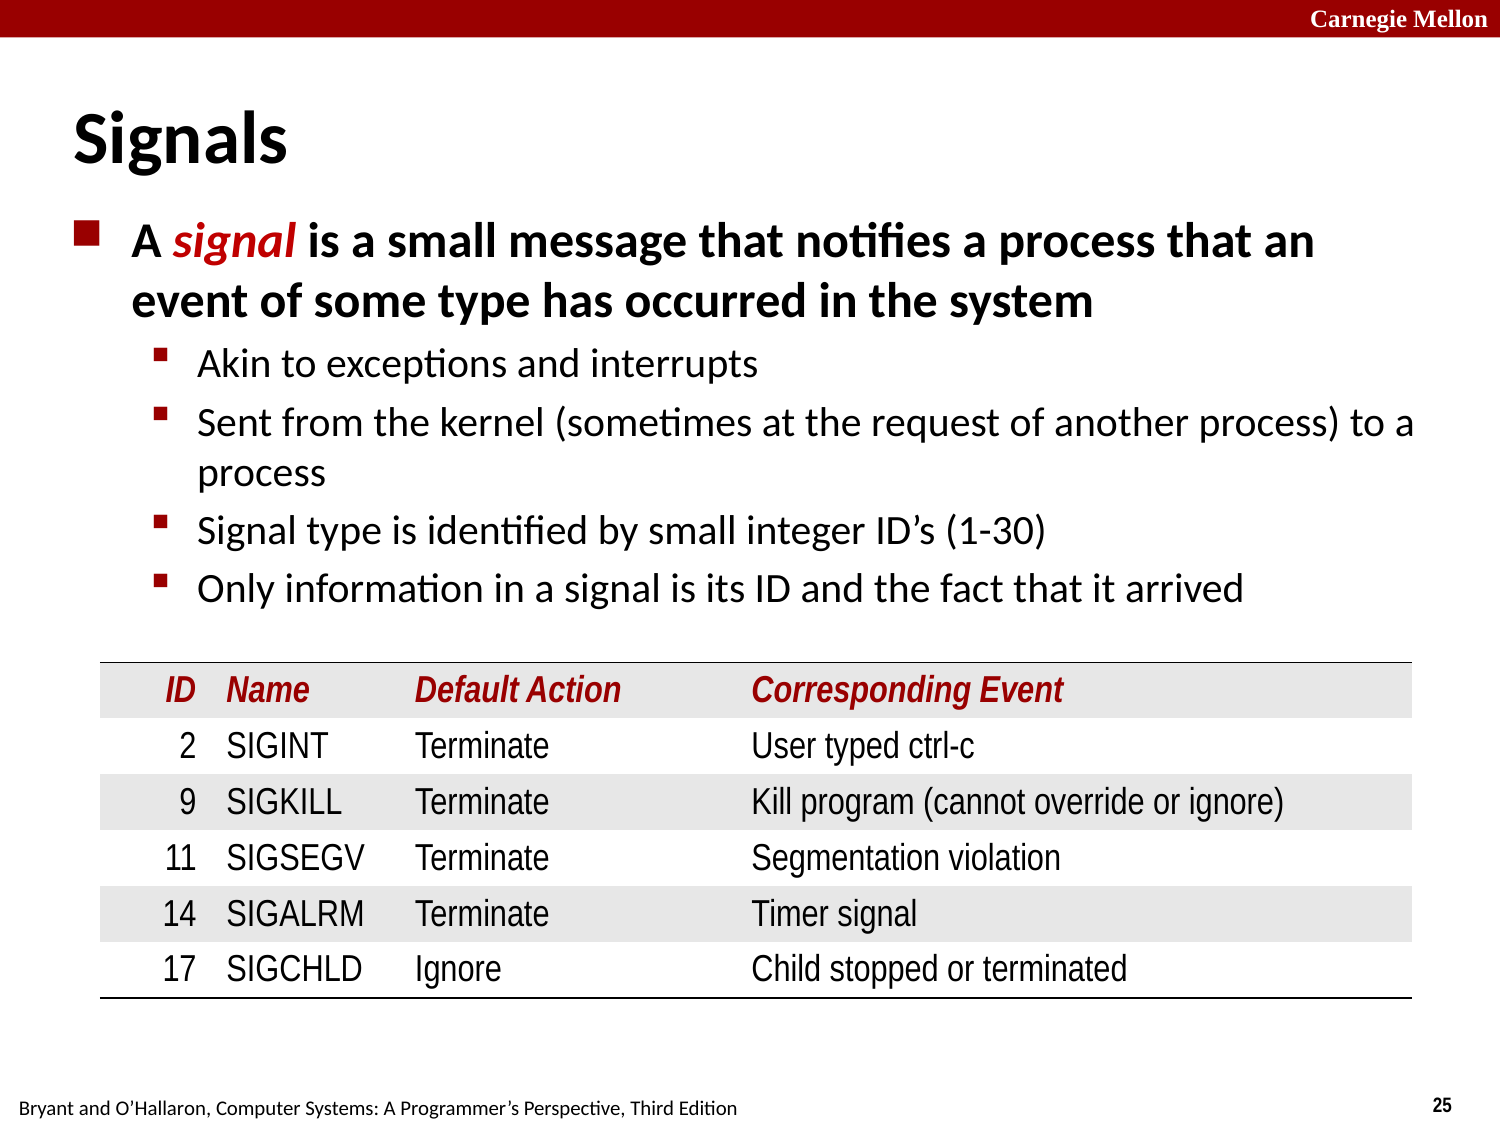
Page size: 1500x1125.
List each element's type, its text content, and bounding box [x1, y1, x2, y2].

table_cell 9 [100, 774, 211, 830]
table_cell User typed ctrl-c [737, 718, 1412, 774]
table_cell SIGALRM [211, 886, 400, 942]
table_cell Child stopped or terminated [737, 942, 1412, 997]
table_cell Kill program (cannot override or ignore) [737, 774, 1412, 830]
table_cell SIGKILL [211, 774, 400, 830]
table_cell 11 [100, 830, 211, 886]
table_header Corresponding Event [737, 663, 1412, 718]
table_cell Terminate [400, 718, 737, 774]
table_cell SIGINT [211, 718, 400, 774]
table_cell Terminate [400, 774, 737, 830]
table_cell SIGCHLD [211, 942, 400, 997]
table_cell Timer signal [737, 886, 1412, 942]
table_cell Terminate [400, 886, 737, 942]
title Signals [58, 71, 1305, 197]
table_cell 14 [100, 886, 211, 942]
table_header Default Action [400, 663, 737, 718]
table_cell 17 [100, 942, 211, 997]
table_cell Segmentation violation [737, 830, 1412, 886]
table_header Name [211, 663, 400, 718]
table_cell SIGSEGV [211, 830, 400, 886]
table_cell Terminate [400, 830, 737, 886]
table_cell Ignore [400, 942, 737, 997]
list A signal is a small message that notifies a process that an event of some type has occurred in the system Akin to exceptions and interrupts Sent from the kernel (sometimes at the request of another process) to a process Signal type is identified by small integer ID’s (1-30) Only information in a signal is its ID and the fact that it arrived [59, 199, 1438, 651]
table_cell 2 [100, 718, 211, 774]
table_header ID [100, 663, 211, 718]
